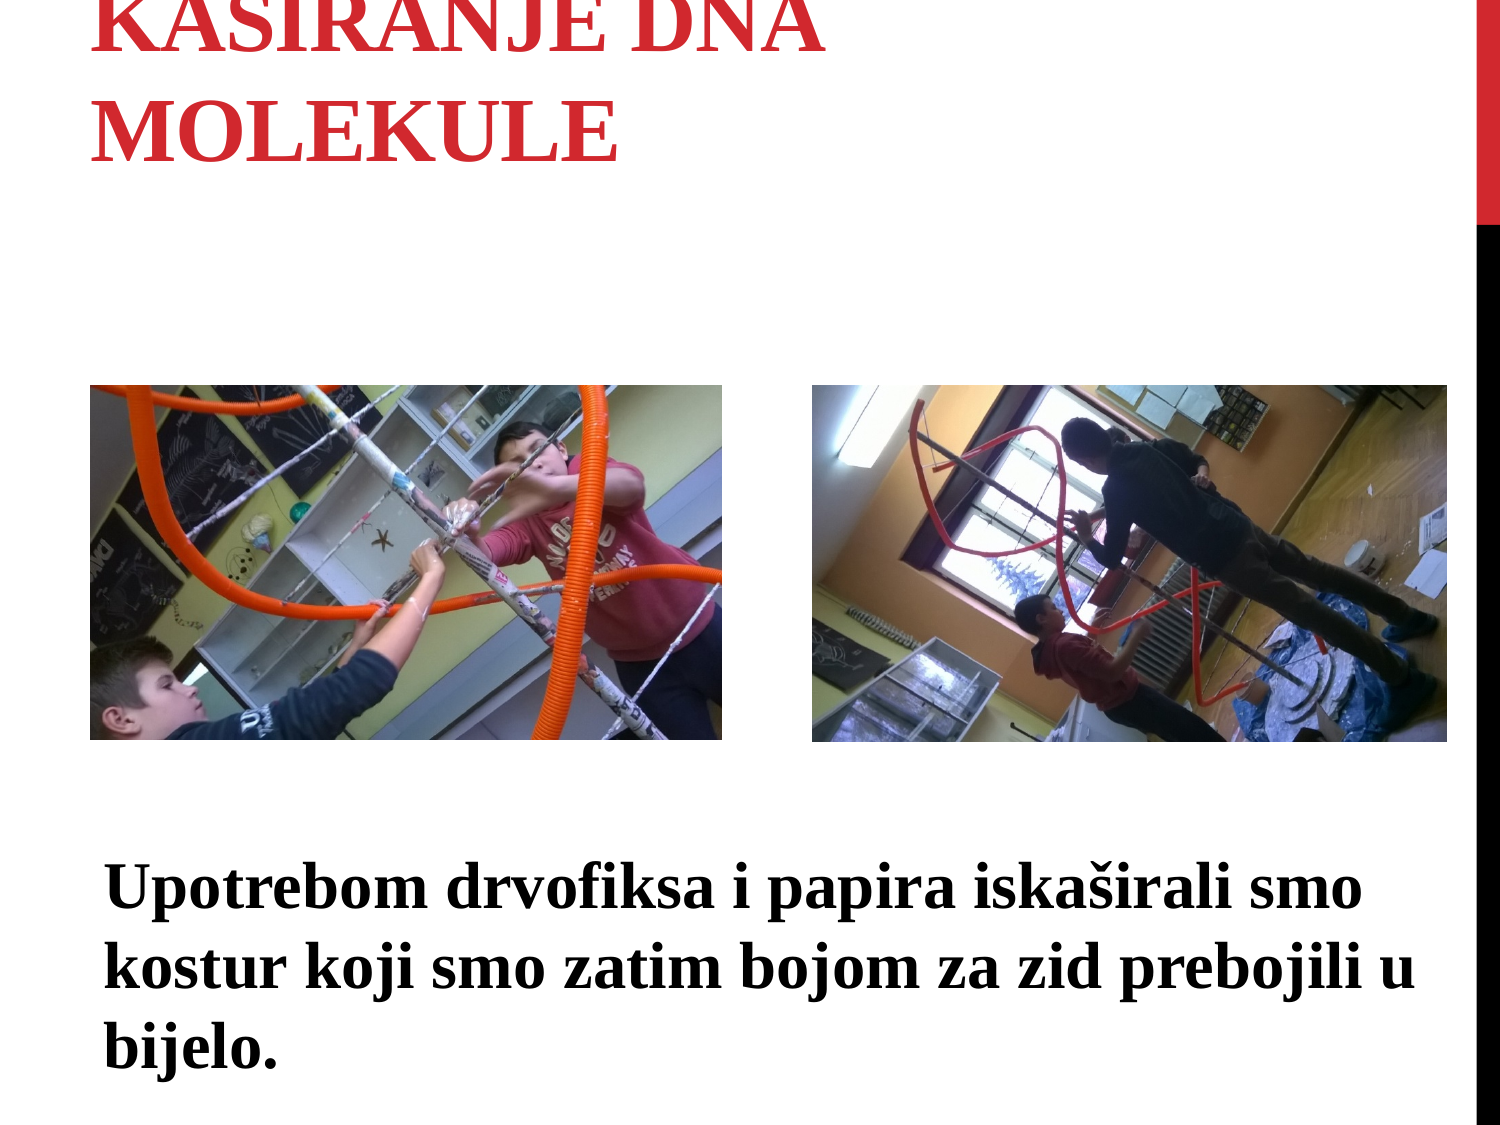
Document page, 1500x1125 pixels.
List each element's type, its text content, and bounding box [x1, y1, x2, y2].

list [812, 385, 1448, 742]
title KAŠIRANJE DNA MOLEKULE [75, 25, 1388, 188]
text_box Upotrebom drvofiksa i papira iskaširali smo kostur koji smo zatim bojom za zid prebojili u bijelo. [88, 834, 1447, 1089]
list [89, 385, 722, 740]
